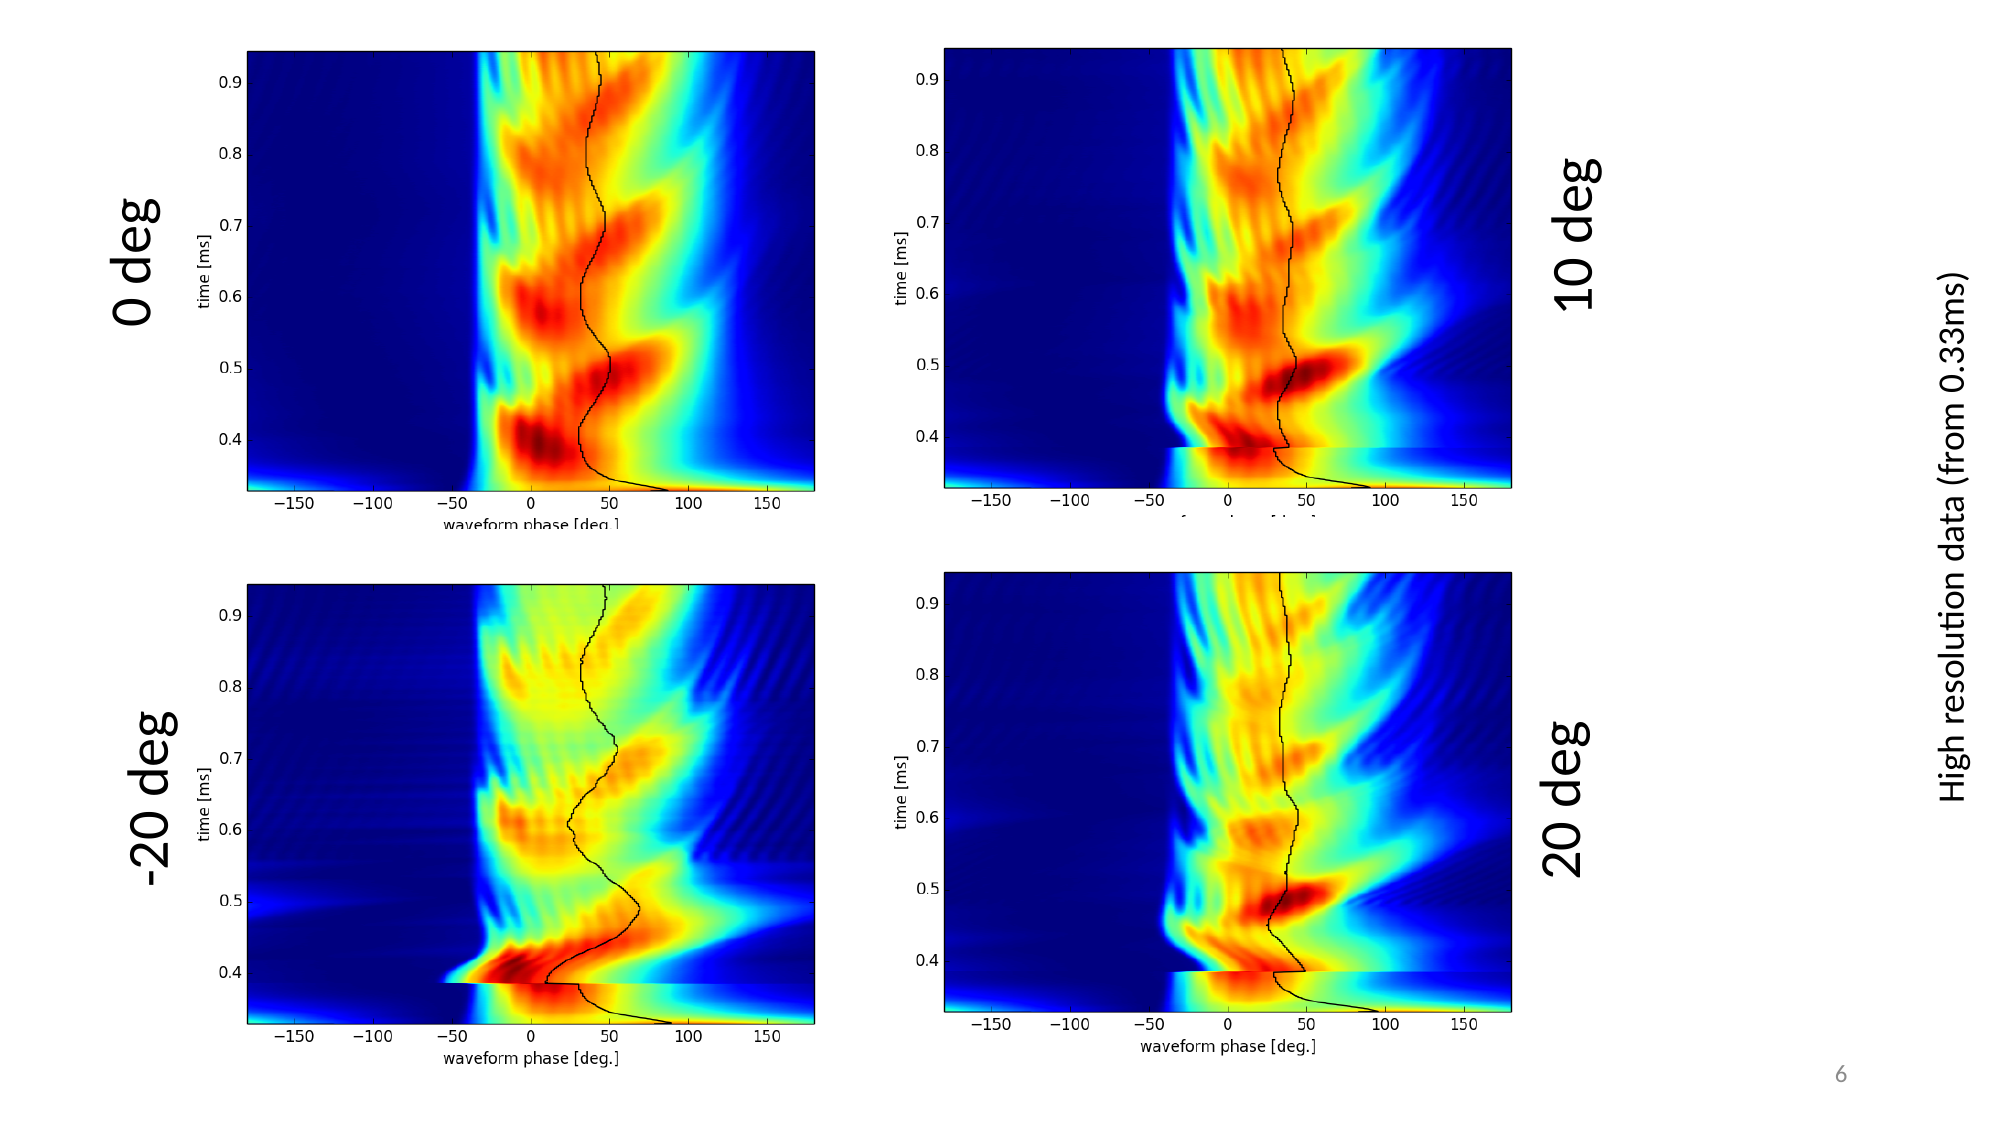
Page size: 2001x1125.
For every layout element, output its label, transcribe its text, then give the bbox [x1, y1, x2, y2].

slide_number 6 [1412, 1042, 1863, 1103]
text_box High resolution data (from 0.33ms) [1919, 212, 1979, 819]
text_box 0 deg [84, 183, 155, 343]
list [155, 0, 852, 529]
text_box 20 deg [1584, 560, 1599, 896]
text_box -20 deg [102, 567, 155, 903]
picture [155, 0, 1584, 1078]
text_box 10 deg [1584, 0, 1611, 332]
